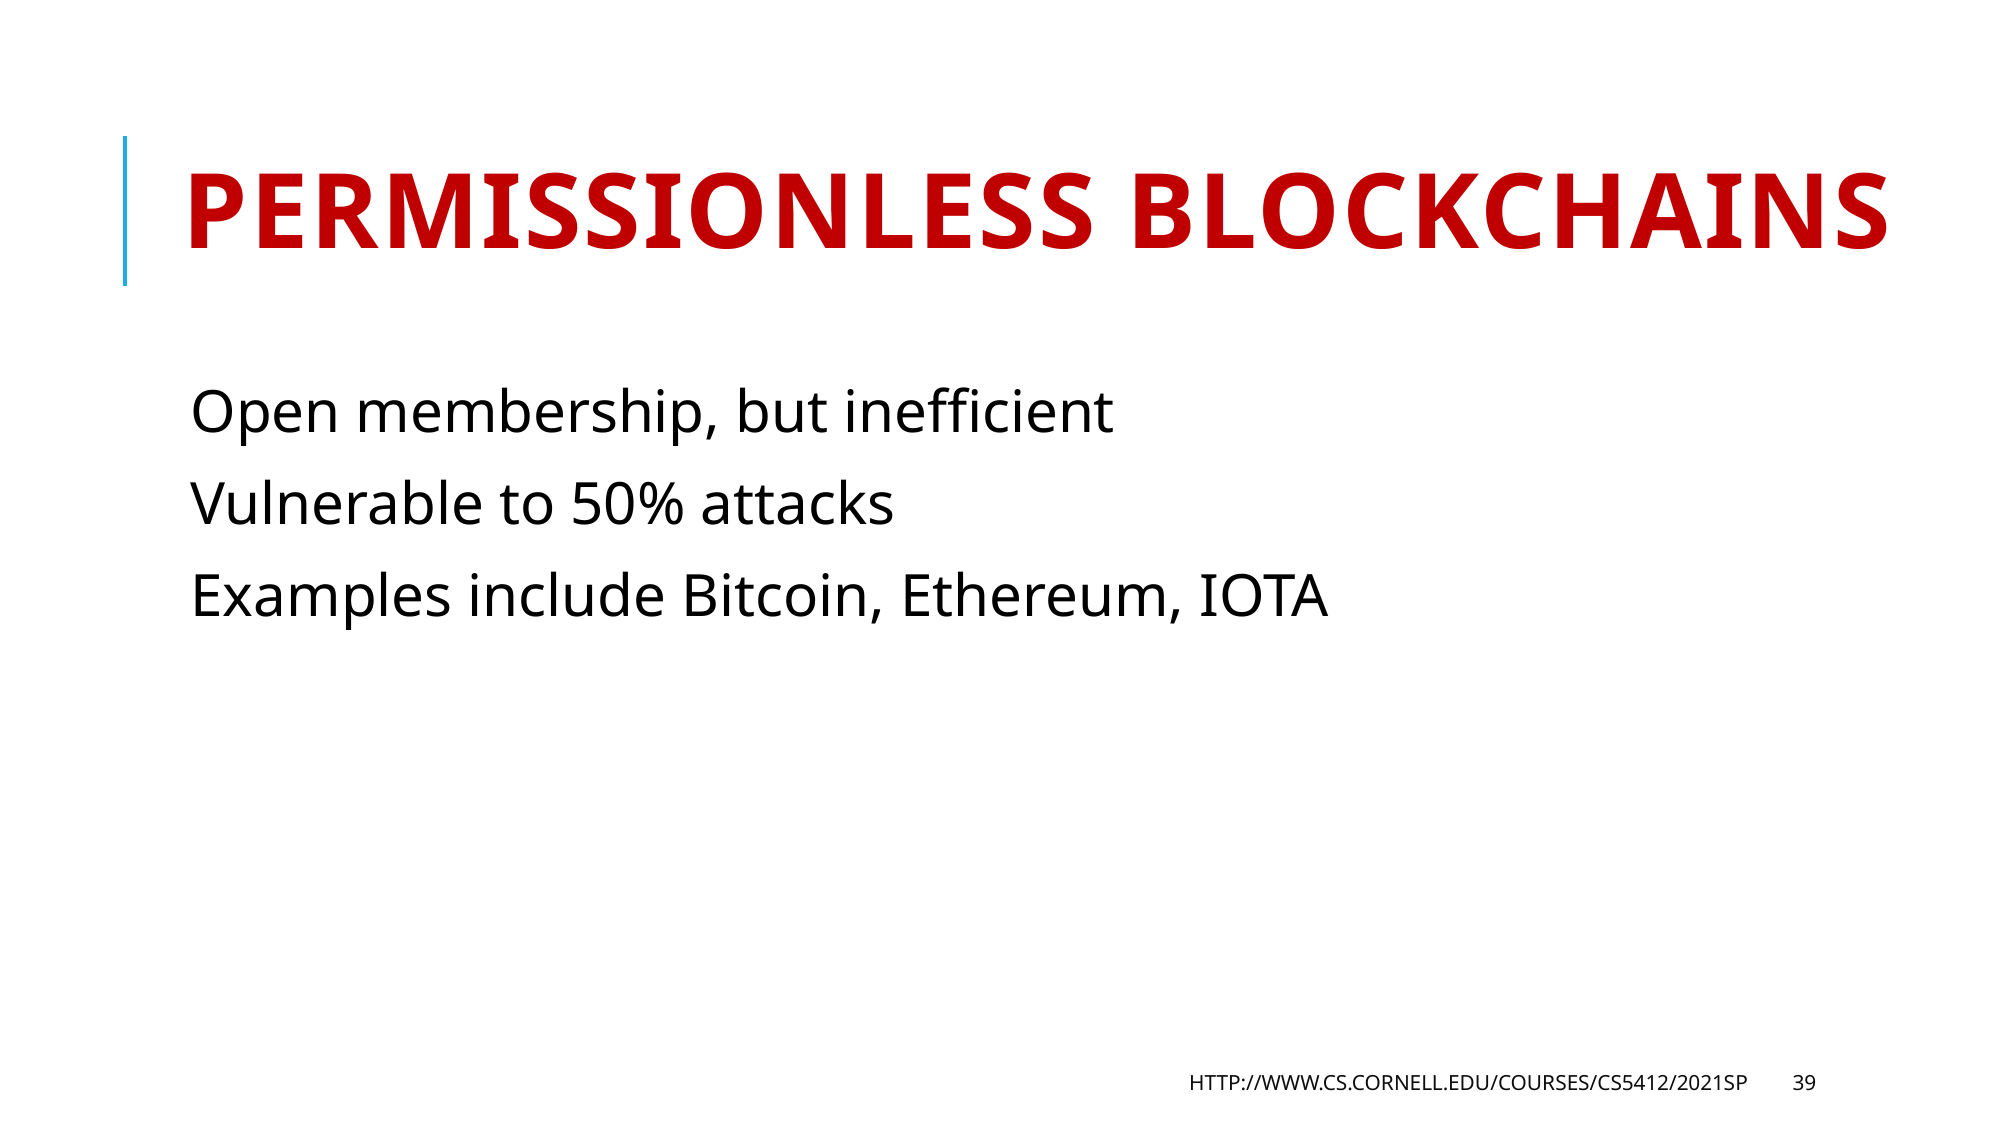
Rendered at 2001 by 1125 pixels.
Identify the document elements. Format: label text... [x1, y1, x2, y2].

slide_number 39 [1777, 1061, 1938, 1107]
title Permissionless Blockchains [168, 96, 1938, 342]
list Open membership, but inefficient Vulnerable to 50% attacks Examples include Bitcoin, Ethereum, IOTA [168, 375, 1938, 1035]
footer http://www.cs.cornell.edu/courses/cs5412/2021sp [794, 1061, 1763, 1107]
